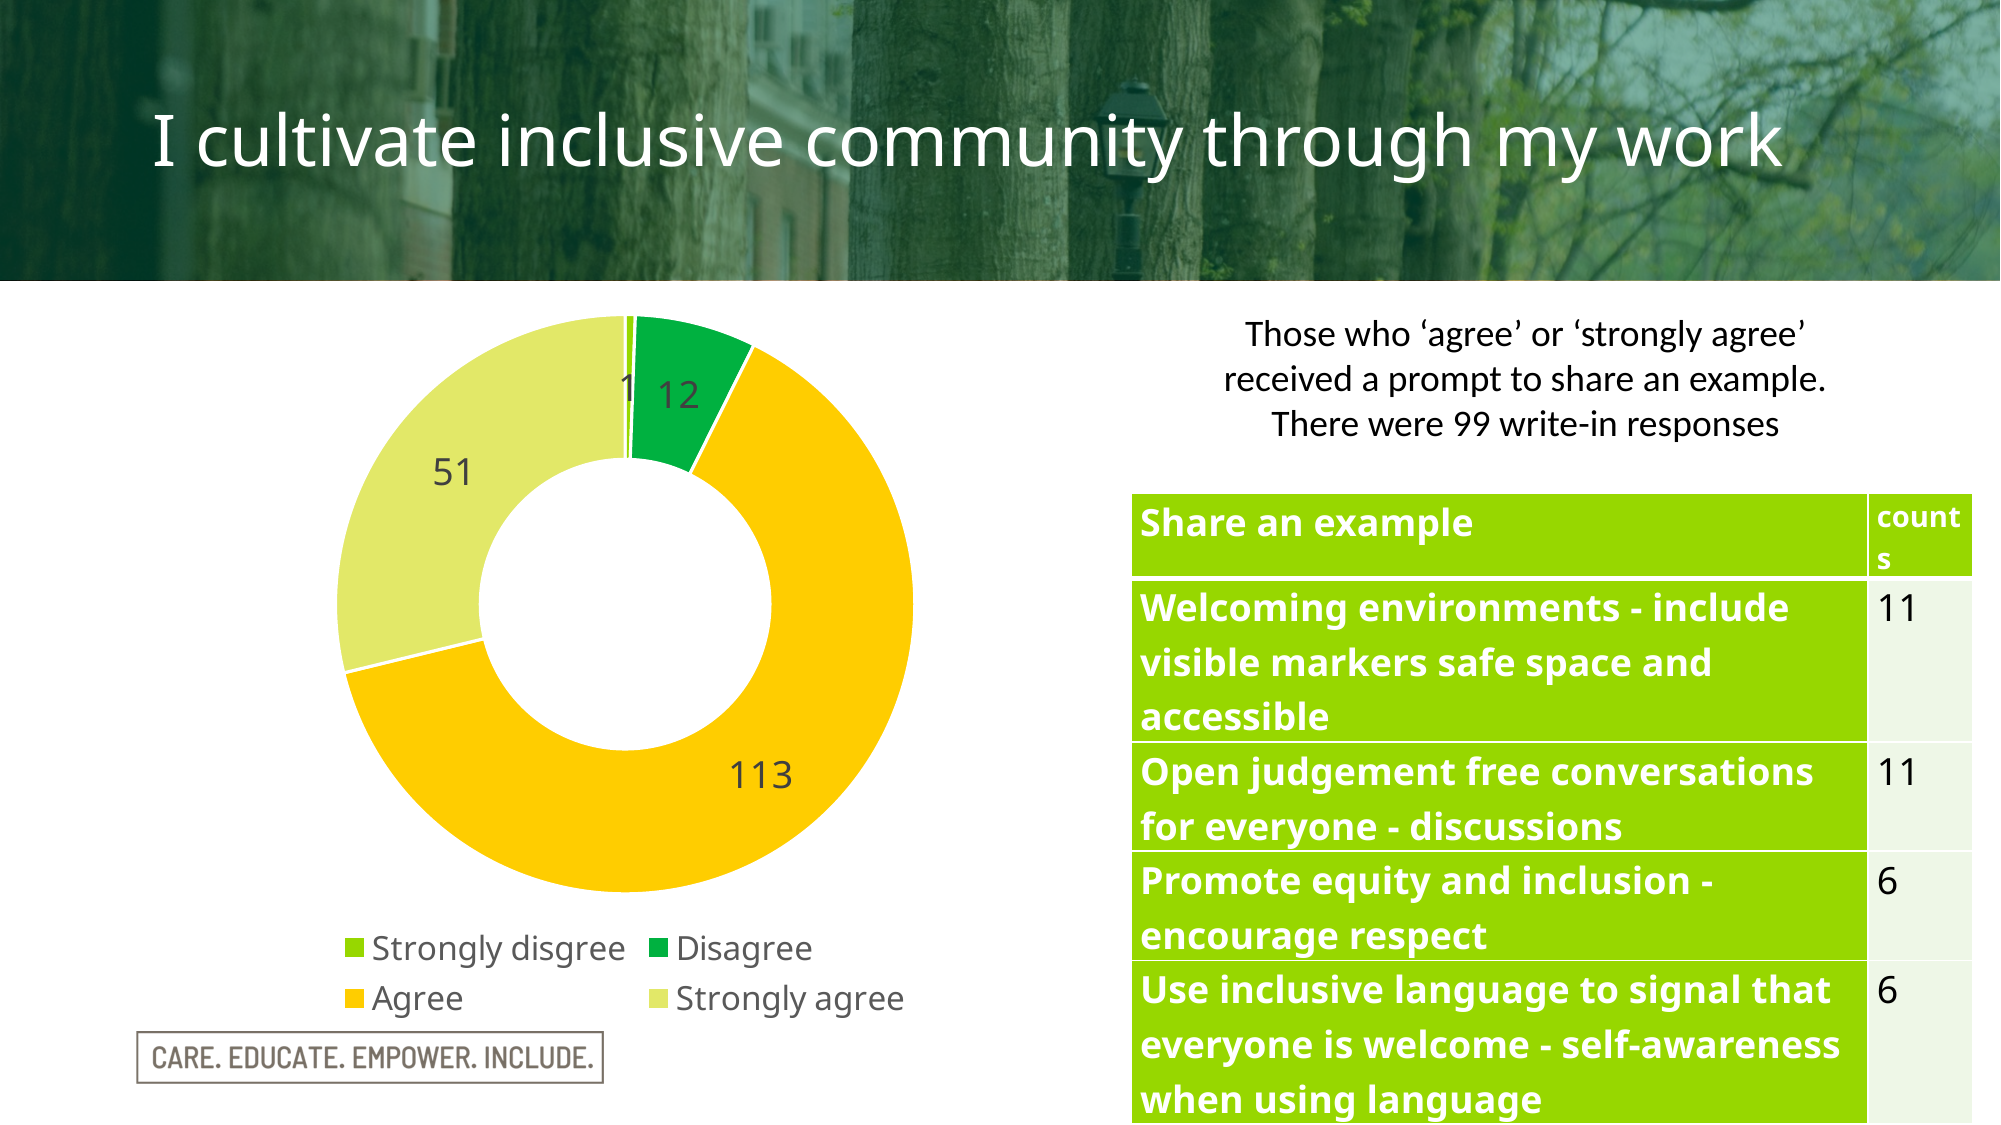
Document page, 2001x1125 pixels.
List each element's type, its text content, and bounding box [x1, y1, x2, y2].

title I cultivate inclusive community through my work [137, 59, 1863, 227]
table_header counts [1869, 494, 1972, 576]
chart [67, 299, 1183, 1027]
table_cell Promote equity and inclusion -encourage respect [1183, 852, 1867, 960]
table_cell 6 [1869, 852, 1972, 960]
text_box Those who ‘agree’ or ‘strongly agree’ received a prompt to share an example. There were 99 write-in responses [1189, 300, 1863, 496]
table_cell 6 [1869, 961, 1972, 1123]
table_header Share an example [1183, 494, 1867, 576]
table_cell 11 [1869, 581, 1972, 741]
table_cell Use inclusive language to signal that everyone is welcome - self-awareness when using language [1132, 961, 1867, 1123]
picture [136, 1031, 604, 1084]
table_cell 11 [1869, 743, 1972, 850]
table_cell Open judgement free conversations for everyone - discussions [1183, 743, 1867, 850]
table_cell Welcoming environments - include visible markers safe space and accessible [1183, 581, 1867, 741]
